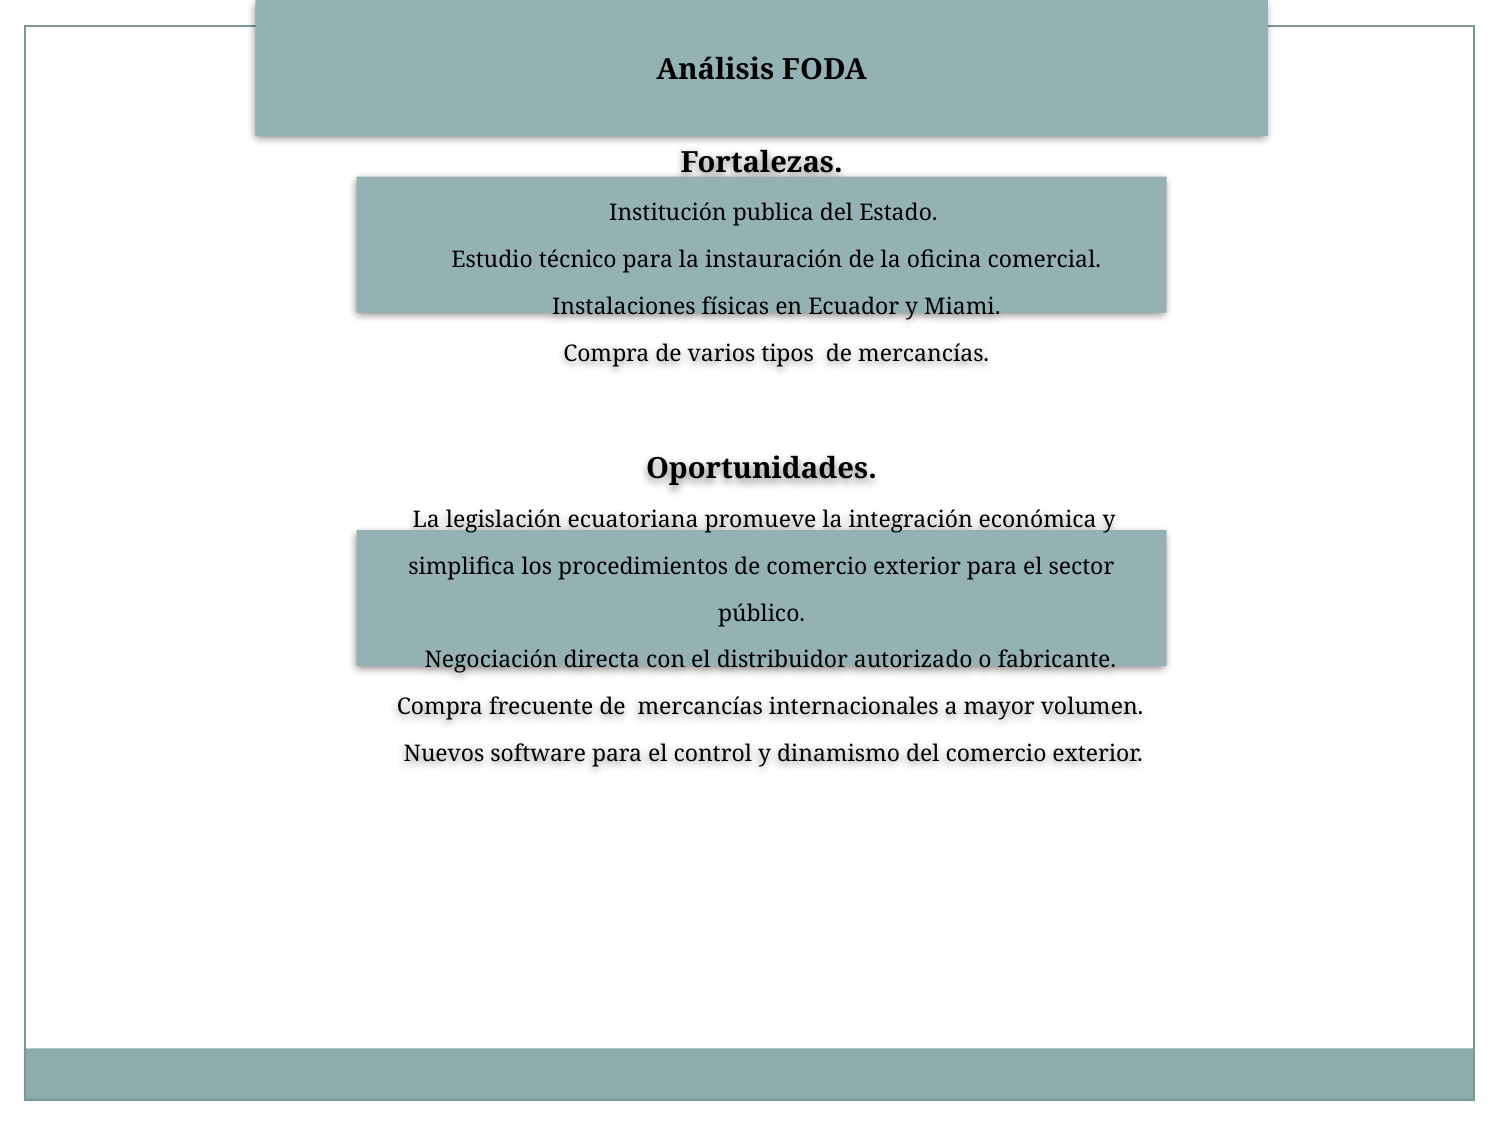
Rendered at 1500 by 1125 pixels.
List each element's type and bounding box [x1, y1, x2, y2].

text_box [128, 0, 1395, 1020]
